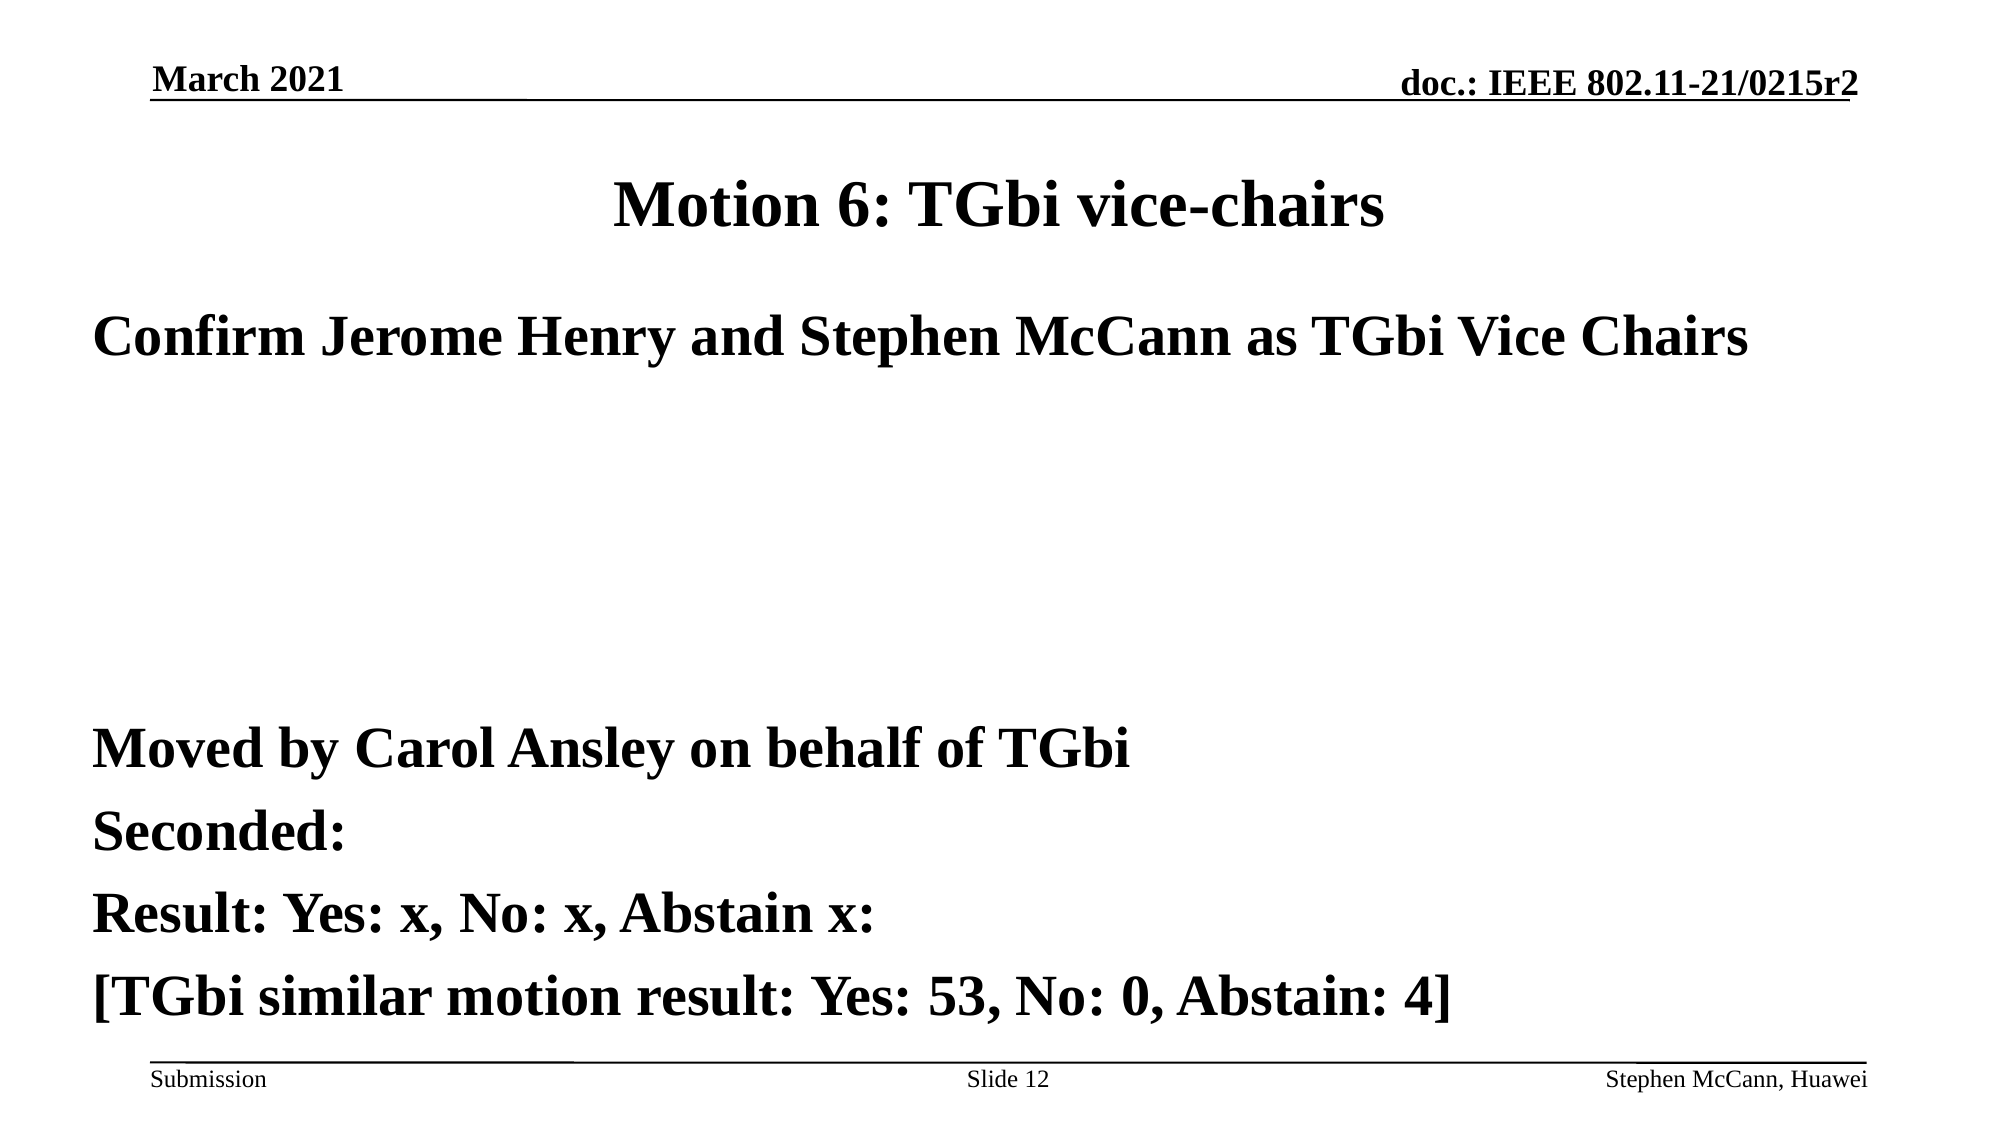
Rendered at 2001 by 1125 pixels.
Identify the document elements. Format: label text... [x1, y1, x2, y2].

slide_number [152, 54, 563, 100]
slide_number Slide 12 [950, 1061, 1067, 1123]
title Motion 6: TGbi vice-chairs [149, 112, 1850, 288]
footer Stephen McCann, Huawei [1171, 1061, 1869, 1093]
list Confirm Jerome Henry and Stephen McCann as TGbi Vice Chairs Moved by Carol Ansley on behalf of TGbi Seconded: Result: Yes: x, No: x, Abstain x: [TGbi similar motion result: Yes: 53, No: 0, Abstain: 4] [76, 289, 1940, 1028]
